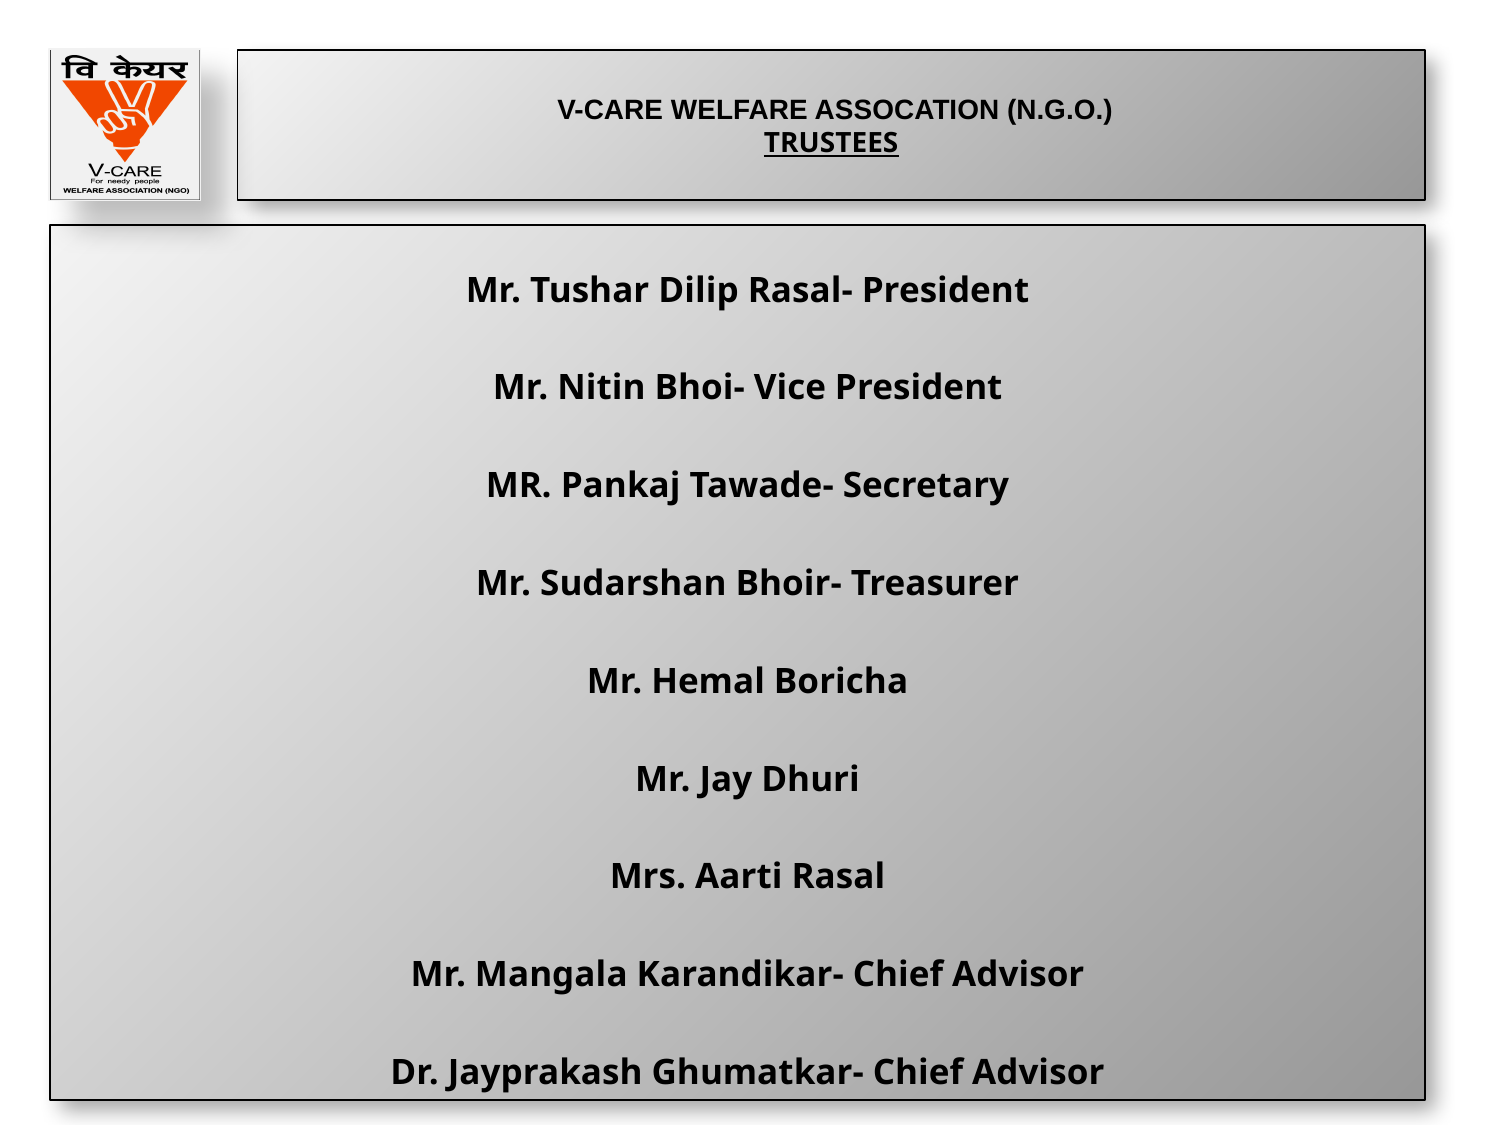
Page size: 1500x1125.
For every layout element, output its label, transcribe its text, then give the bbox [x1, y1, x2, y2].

picture [49, 49, 201, 201]
list Mr. Tushar Dilip Rasal- President Mr. Nitin Bhoi- Vice President MR. Pankaj Tawade- Secretary Mr. Sudarshan Bhoir- Treasurer Mr. Hemal Boricha Mr. Jay Dhuri Mrs. Aarti Rasal Mr. Mangala Karandikar- Chief Advisor Dr. Jayprakash Ghumatkar- Chief Advisor [49, 224, 1426, 1101]
title V-CARE WELFARE ASSOCATION (N.G.O.) TRUSTEES [237, 49, 1426, 201]
